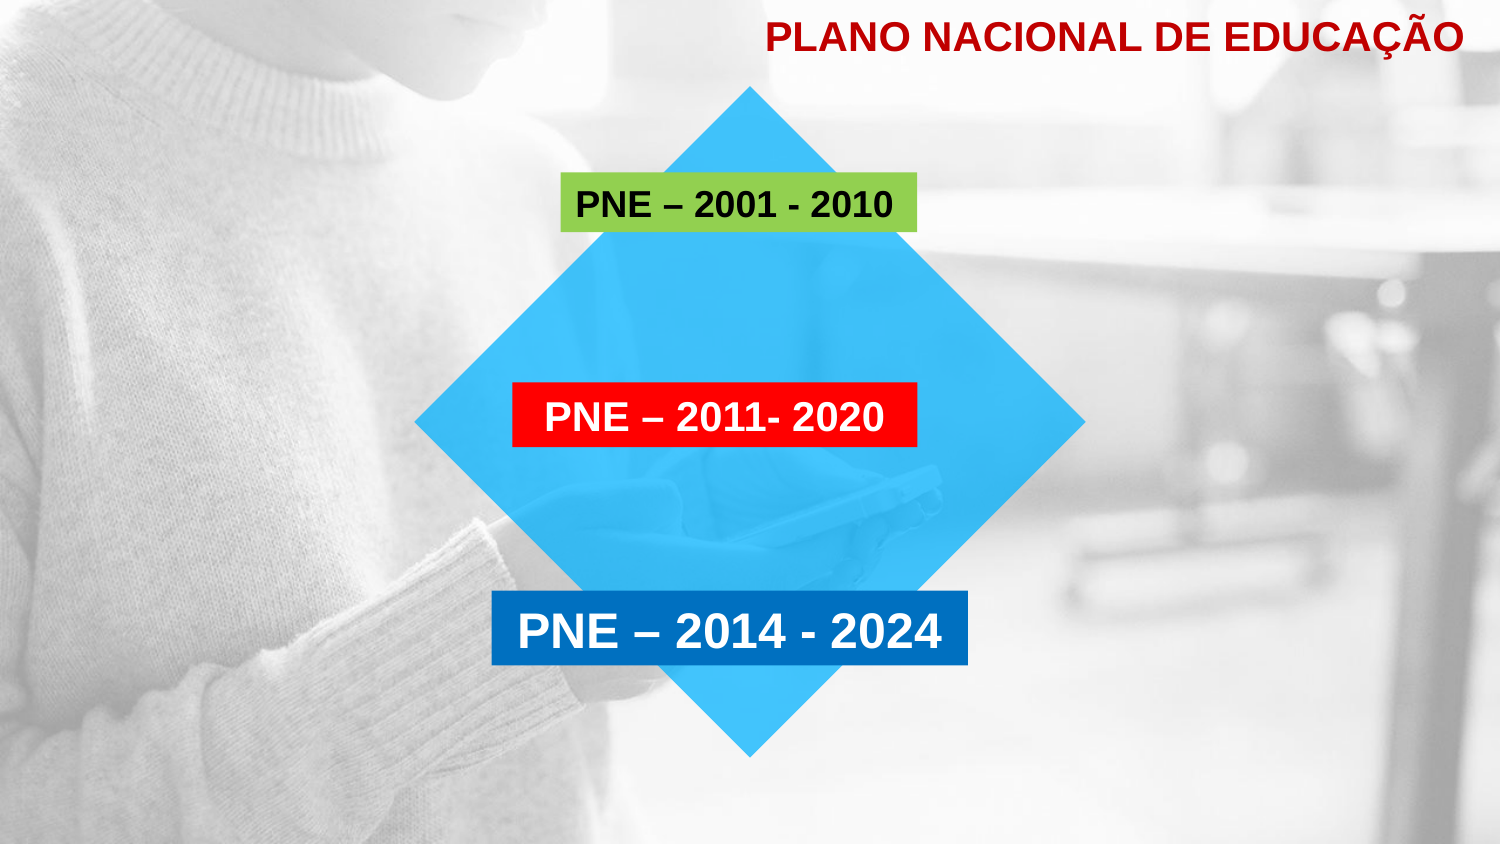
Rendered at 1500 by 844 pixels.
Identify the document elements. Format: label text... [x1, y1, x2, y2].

text_box [0, 0, 1500, 844]
picture [414, 233, 1086, 590]
picture [658, 666, 842, 758]
picture [664, 86, 836, 172]
text_box PNE – 2014 - 2024 [491, 590, 968, 666]
text_box PNE – 2001 - 2010 [560, 172, 918, 233]
text_box PNE – 2011- 2020 [512, 382, 918, 448]
text_box PLANO NACIONAL DE EDUCAÇÃO [729, 2, 1500, 68]
